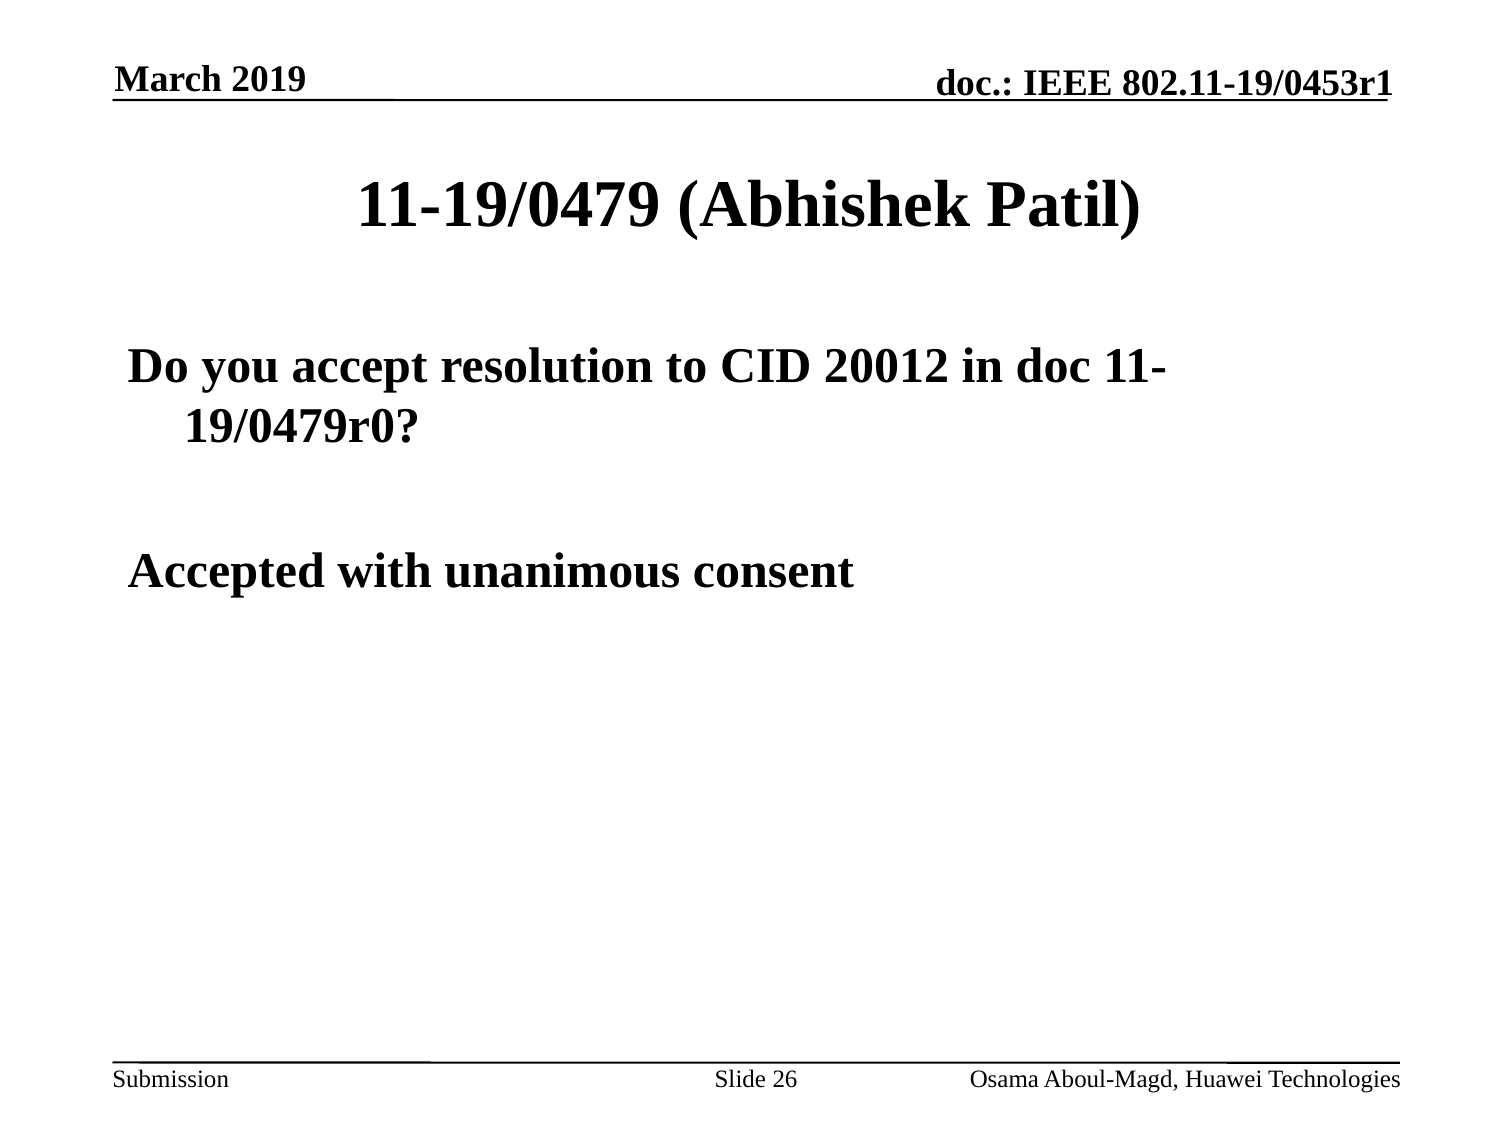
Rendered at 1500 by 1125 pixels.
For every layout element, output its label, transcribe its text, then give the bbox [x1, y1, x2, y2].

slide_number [114, 54, 423, 100]
footer Osama Aboul-Magd, Huawei Technologies [878, 1061, 1402, 1093]
list Do you accept resolution to CID 20012 in doc 11-19/0479r0? Accepted with unanimous consent [112, 324, 1388, 1000]
title 11-19/0479 (Abhishek Patil) [112, 112, 1388, 288]
slide_number Slide 26 [712, 1061, 800, 1123]
